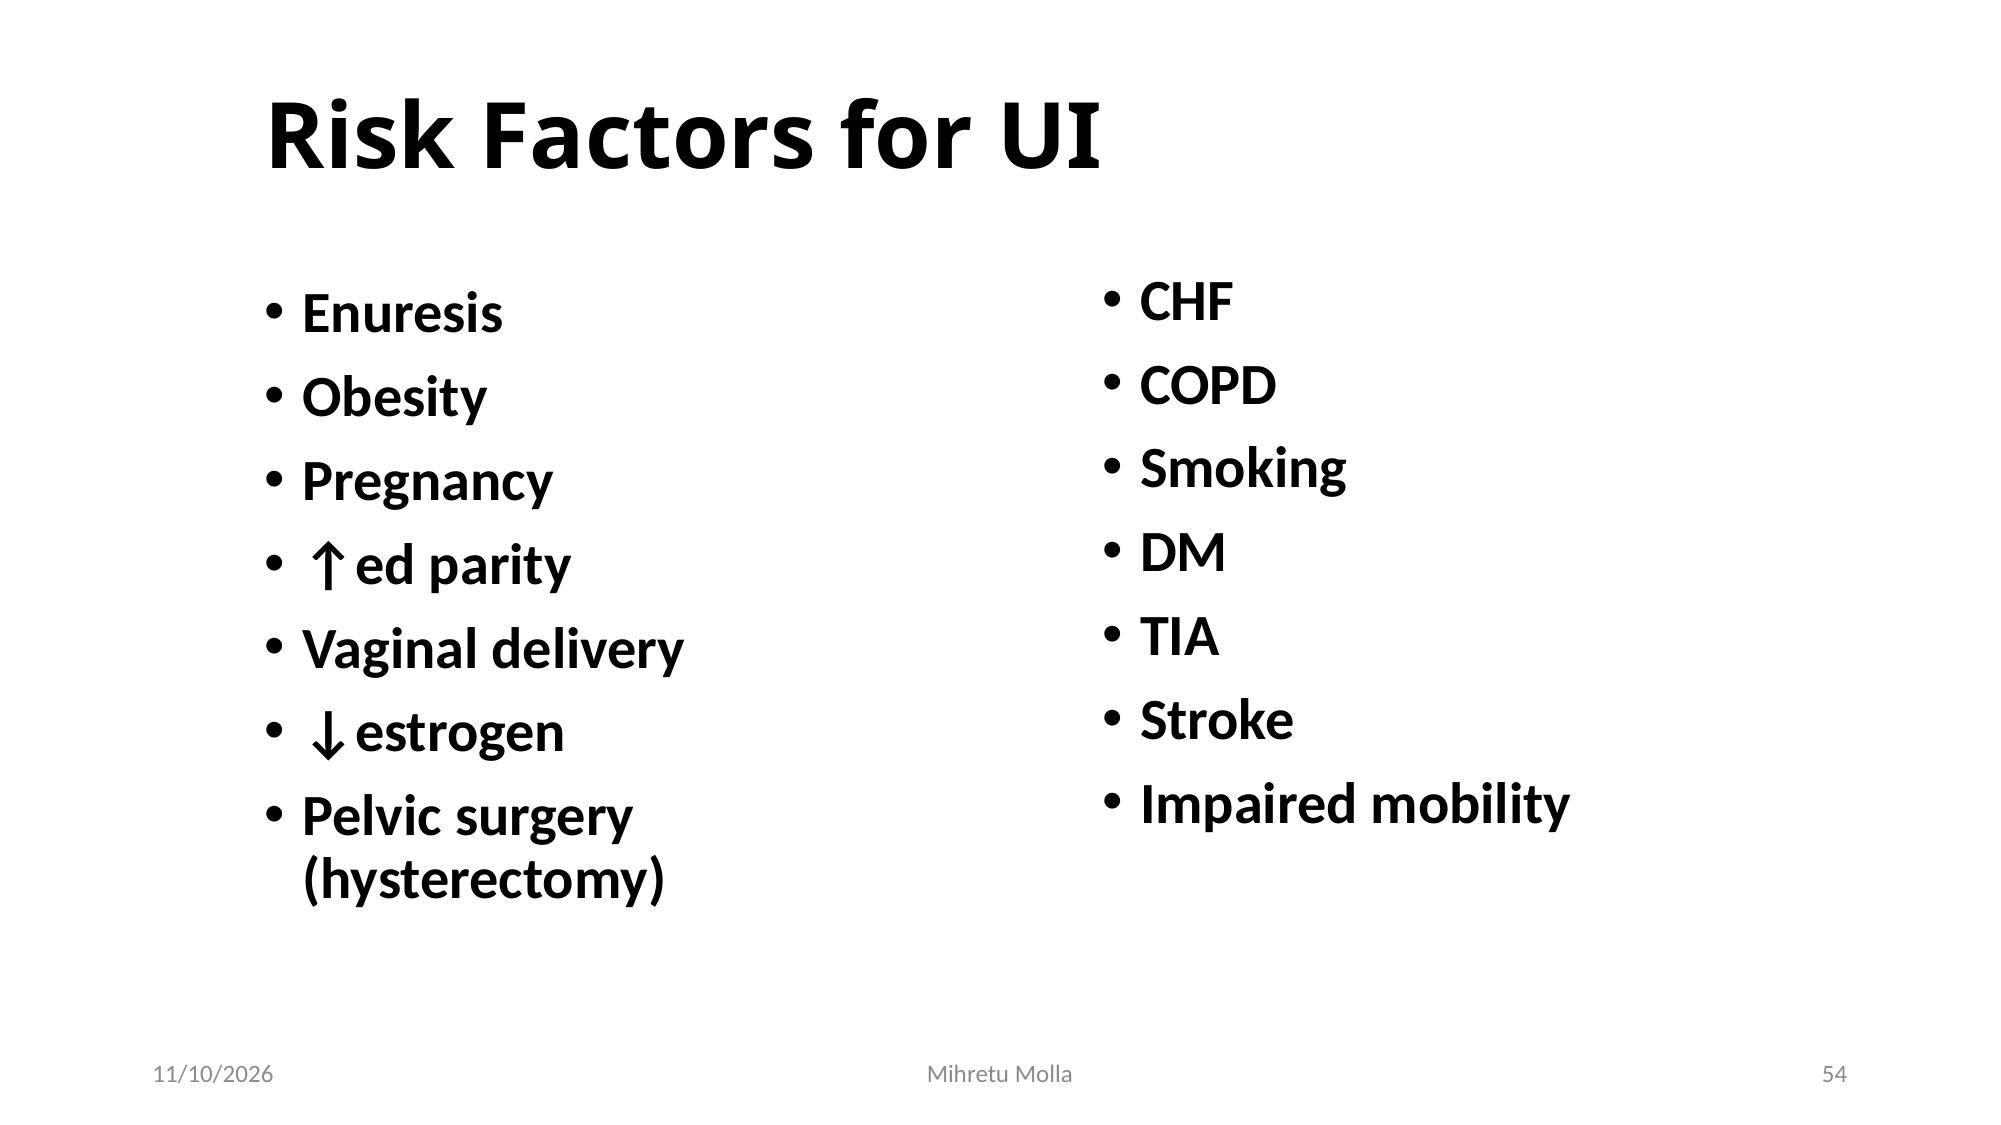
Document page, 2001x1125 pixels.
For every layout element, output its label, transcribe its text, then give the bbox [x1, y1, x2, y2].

list CHF COPD Smoking DM TIA Stroke Impaired mobility [1087, 262, 1750, 1005]
slide_number 54 [1412, 1042, 1863, 1103]
footer Mihretu Molla [662, 1042, 1338, 1103]
title Risk Factors for UI [249, 45, 1600, 233]
list Enuresis Obesity Pregnancy ↑ed parity Vaginal delivery ↓estrogen Pelvic surgery (hysterectomy) [249, 275, 913, 1018]
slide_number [137, 1042, 588, 1103]
